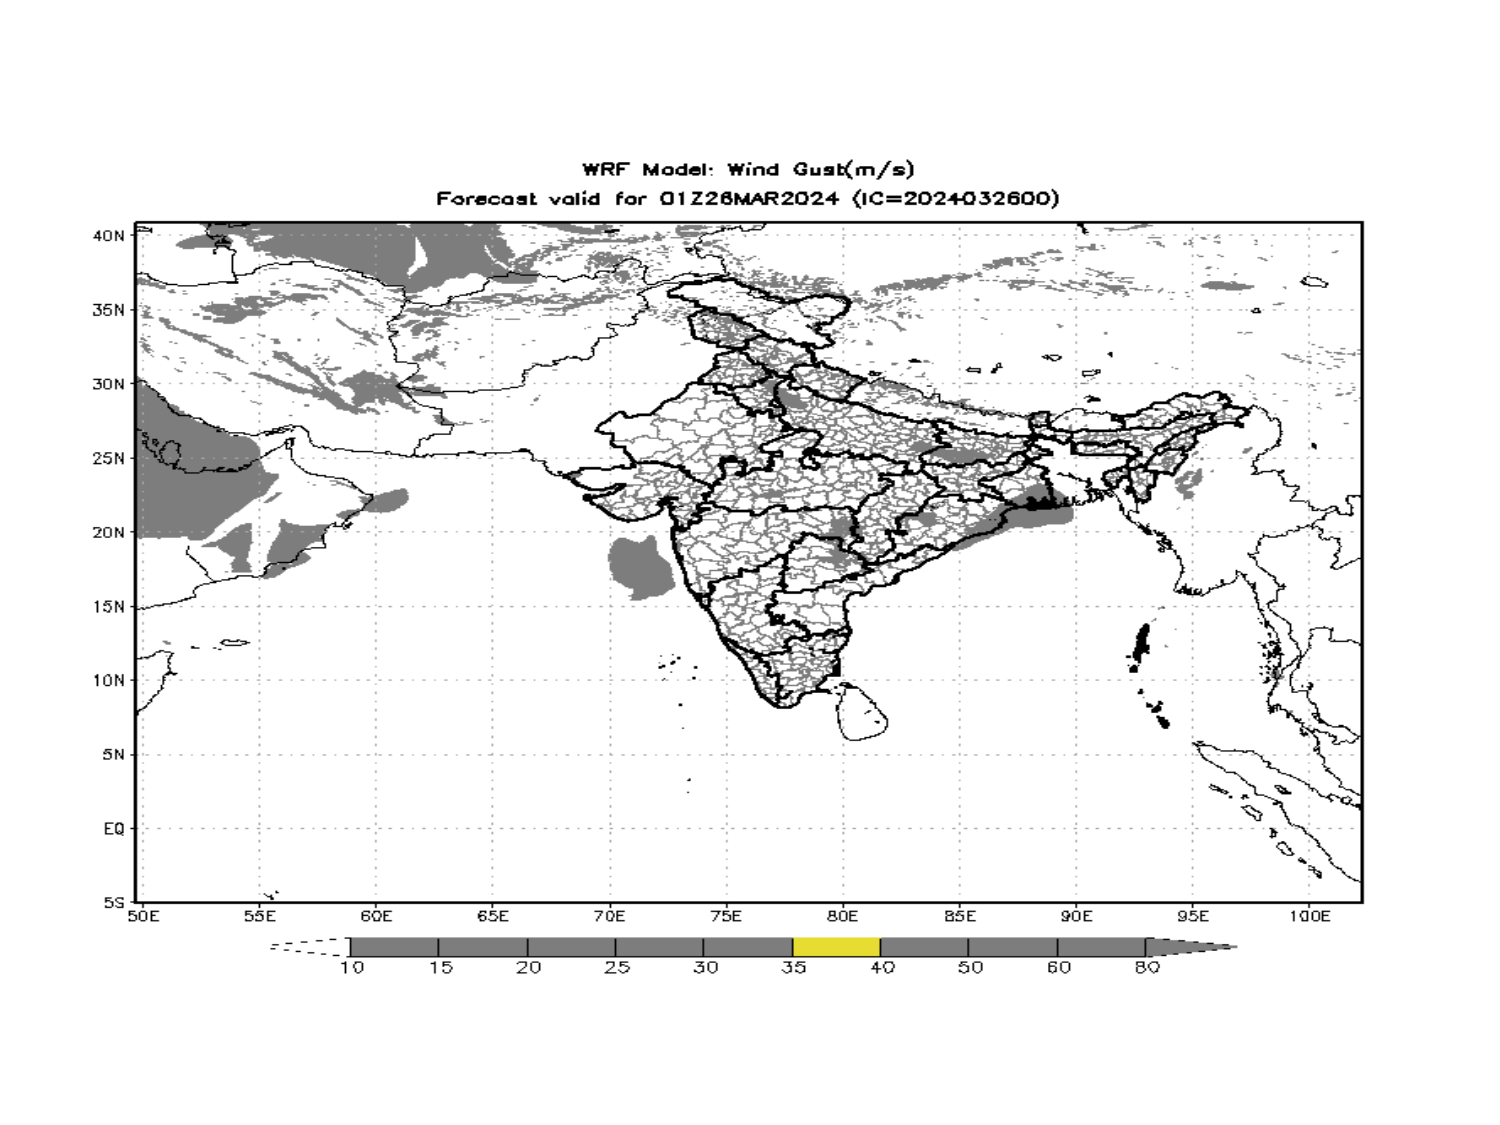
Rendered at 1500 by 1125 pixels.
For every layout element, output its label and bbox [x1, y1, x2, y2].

picture [74, 149, 1426, 976]
